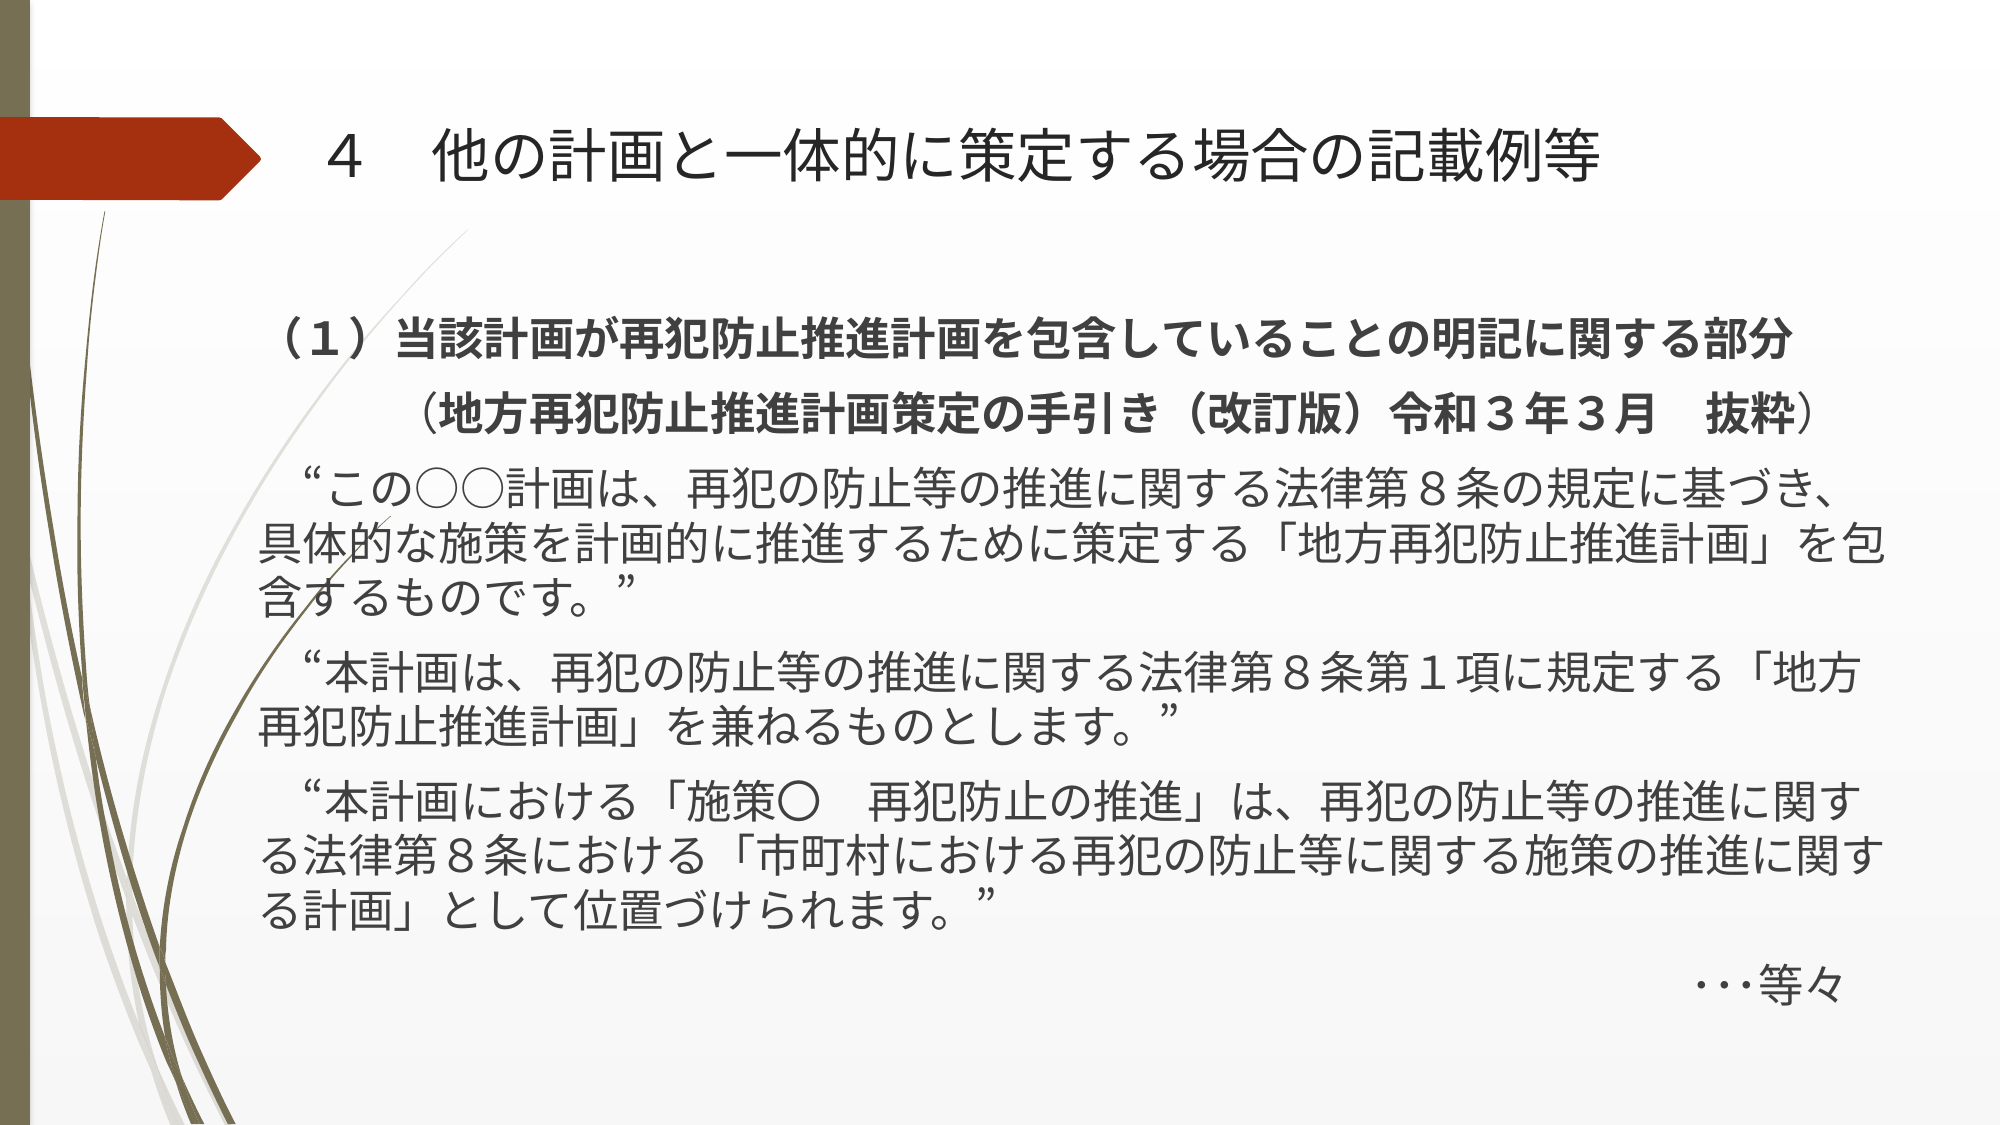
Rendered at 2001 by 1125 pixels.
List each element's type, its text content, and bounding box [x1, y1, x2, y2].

title ４ 他の計画と一体的に策定する場合の記載例等 [300, 111, 1855, 238]
list （１）当該計画が再犯防止推進計画を包含していることの明記に関する部分 （地方再犯防止推進計画策定の手引き（改訂版）令和３年３月 抜粋） “この○○計画は、再犯の防止等の推進に関する法律第８条の規定に基づき、具体的な施策を計画的に推進するために策定する「地方再犯防止推進計画」を包含するものです。” “本計画は、再犯の防止等の推進に関する法律第８条第１項に規定する「地方再犯防止推進計画」を兼ねるものとします。” “本計画における「施策〇 再犯防止の推進」は、再犯の防止等の推進に関する法律第８条における「市町村における再犯の防止等に関する施策の推進に関する計画」として位置づけられます。” ･･･等々 [242, 303, 1912, 1046]
